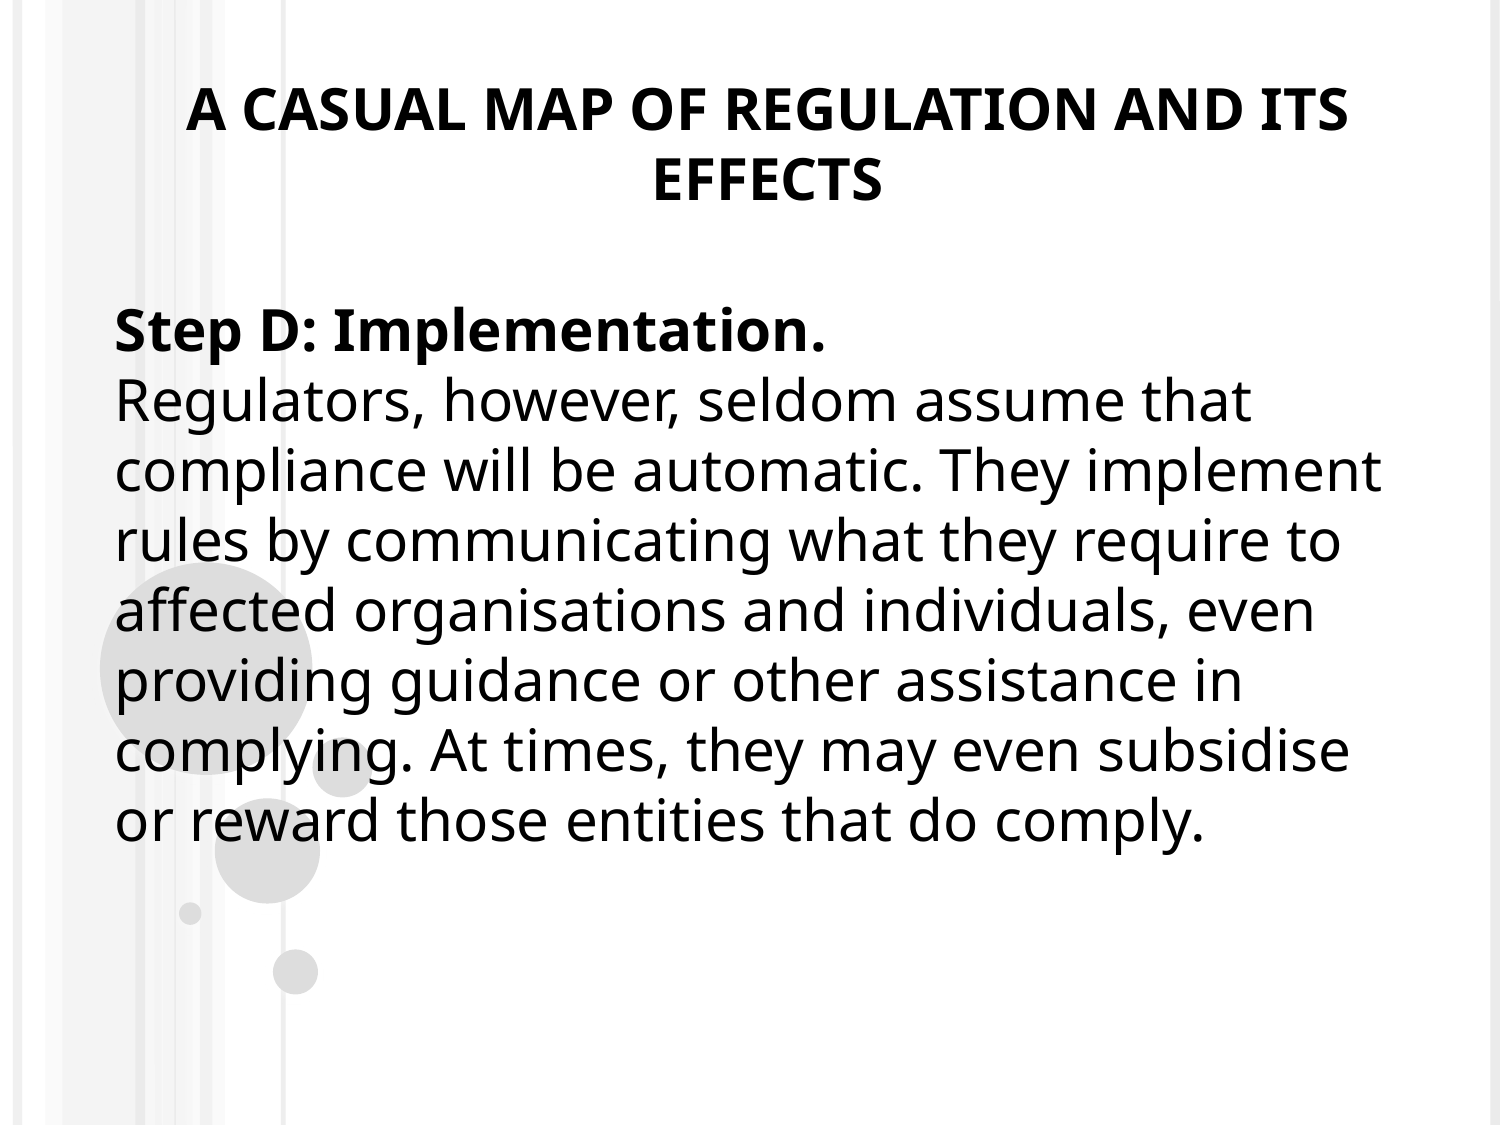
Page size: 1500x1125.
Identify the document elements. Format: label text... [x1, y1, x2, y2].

title A casual map of regulation and its effects [88, 42, 1447, 220]
text_box Step D: Implementation. Regulators, however, seldom assume that compliance will be automatic. They implement rules by communicating what they require to affected organisations and individuals, even providing guidance or other assistance in complying. At times, they may even subsidise or reward those entities that do comply. [100, 285, 1424, 861]
